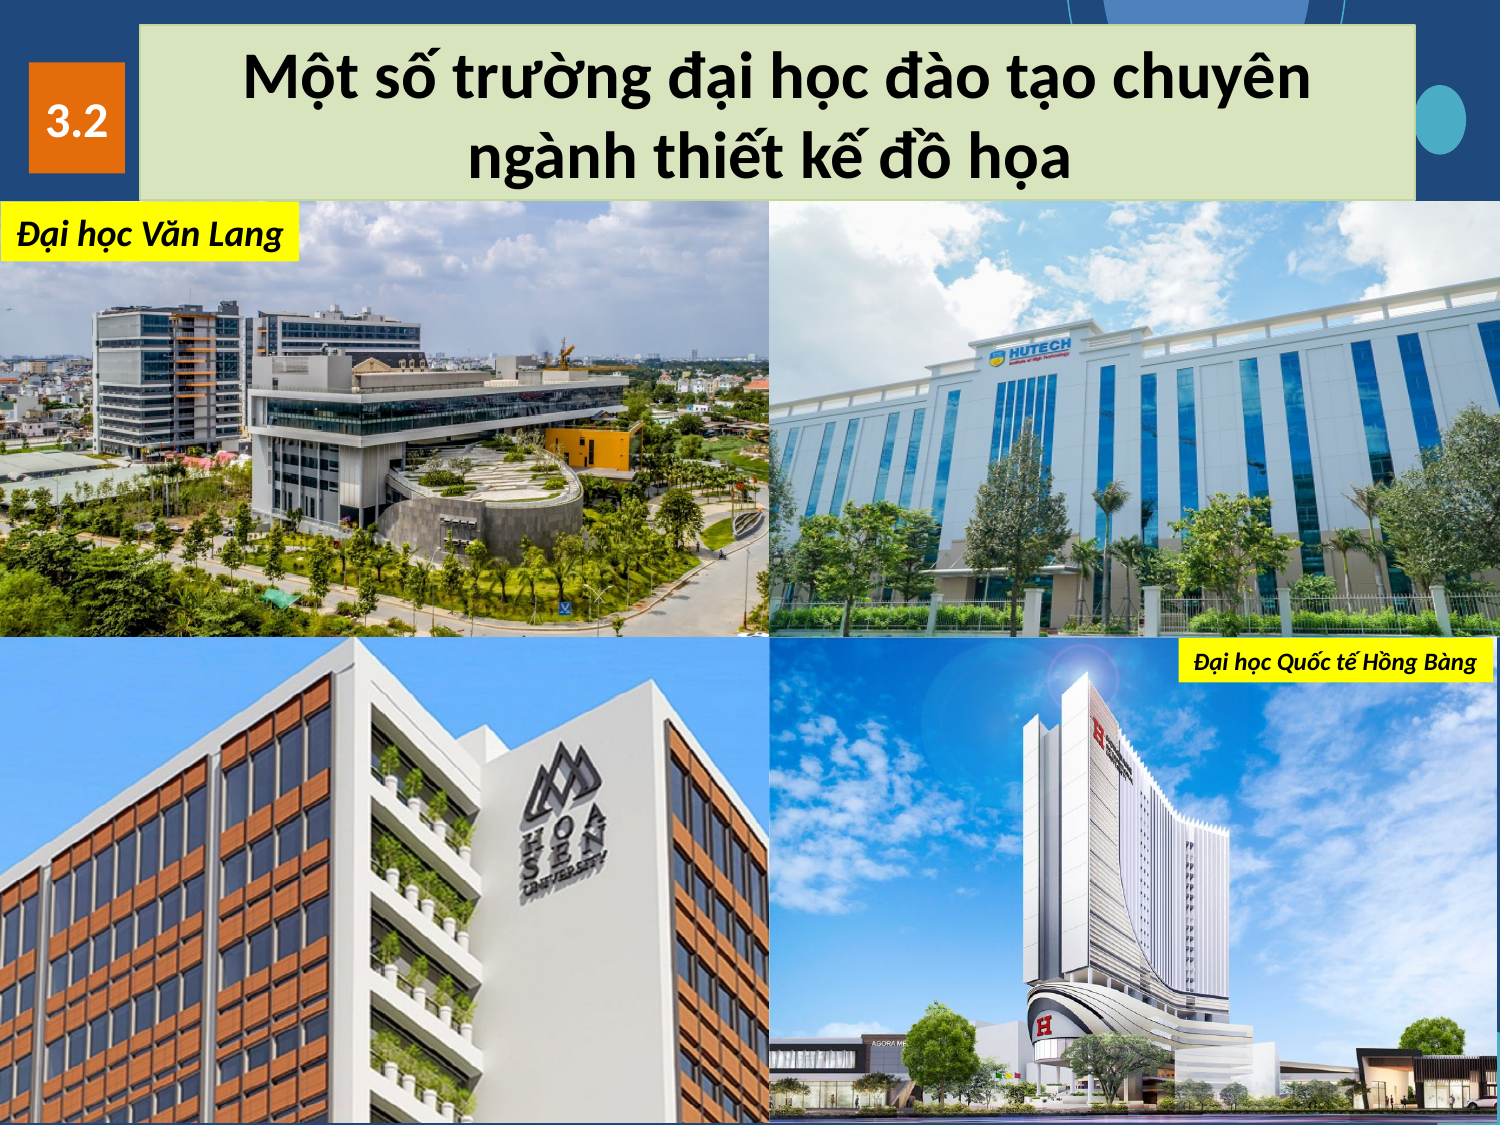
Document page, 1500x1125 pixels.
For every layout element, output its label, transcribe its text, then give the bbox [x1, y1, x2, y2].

picture [0, 201, 1500, 1124]
text_box Một số trường đại học đào tạo chuyên ngành thiết kế đồ họa [140, 24, 1416, 200]
title 3.2 [28, 62, 125, 174]
